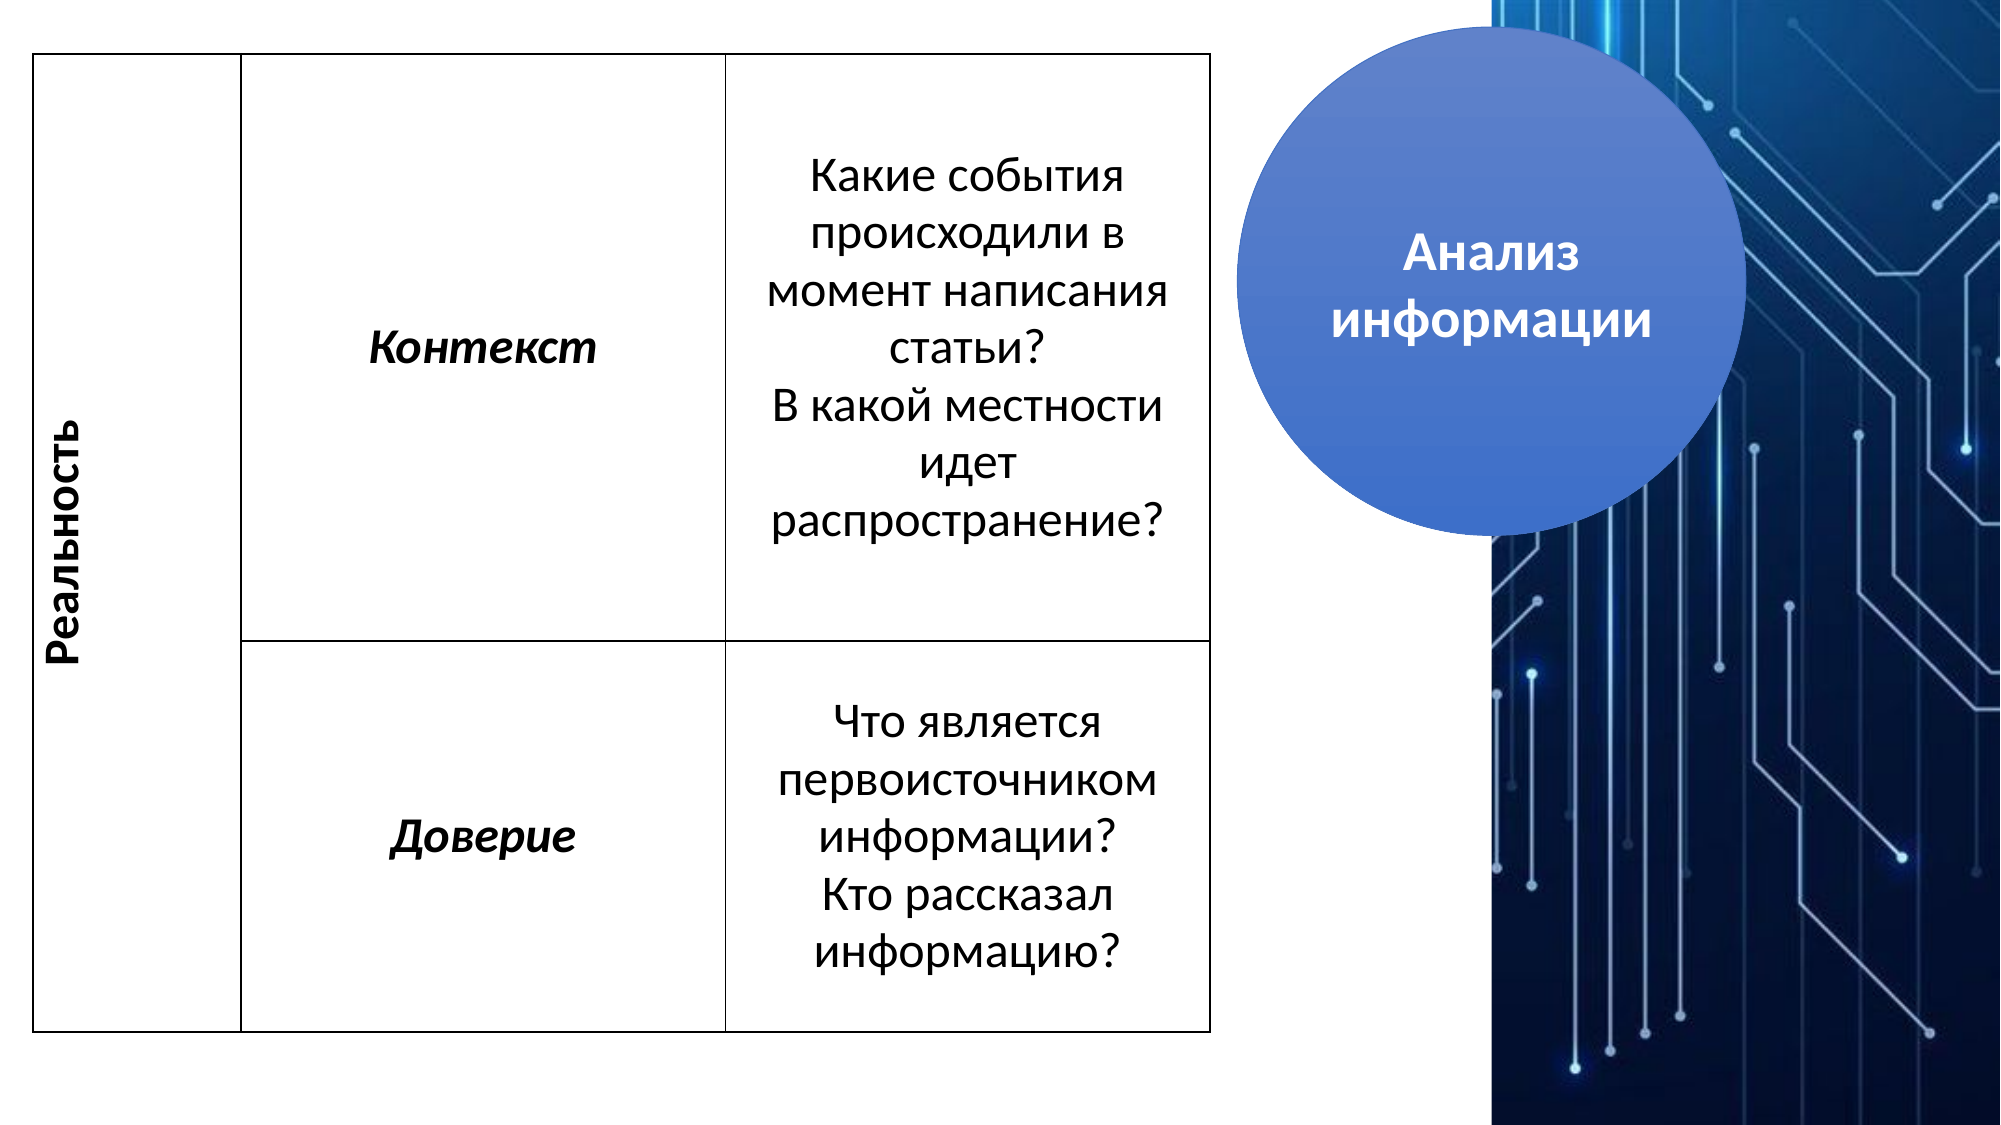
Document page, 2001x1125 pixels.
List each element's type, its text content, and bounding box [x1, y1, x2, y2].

table_cell Доверие [242, 642, 725, 1031]
table_header Реальность [34, 55, 240, 1031]
picture [1491, 0, 2000, 1125]
table_cell Что является первоисточником информации? Кто рассказал информацию? [726, 642, 1209, 1031]
text_box Анализ информации [1236, 26, 1491, 536]
table_header Какие события происходили в момент написания статьи? В какой местности идет распространение? [726, 55, 1209, 640]
table_header Контекст [242, 55, 725, 640]
